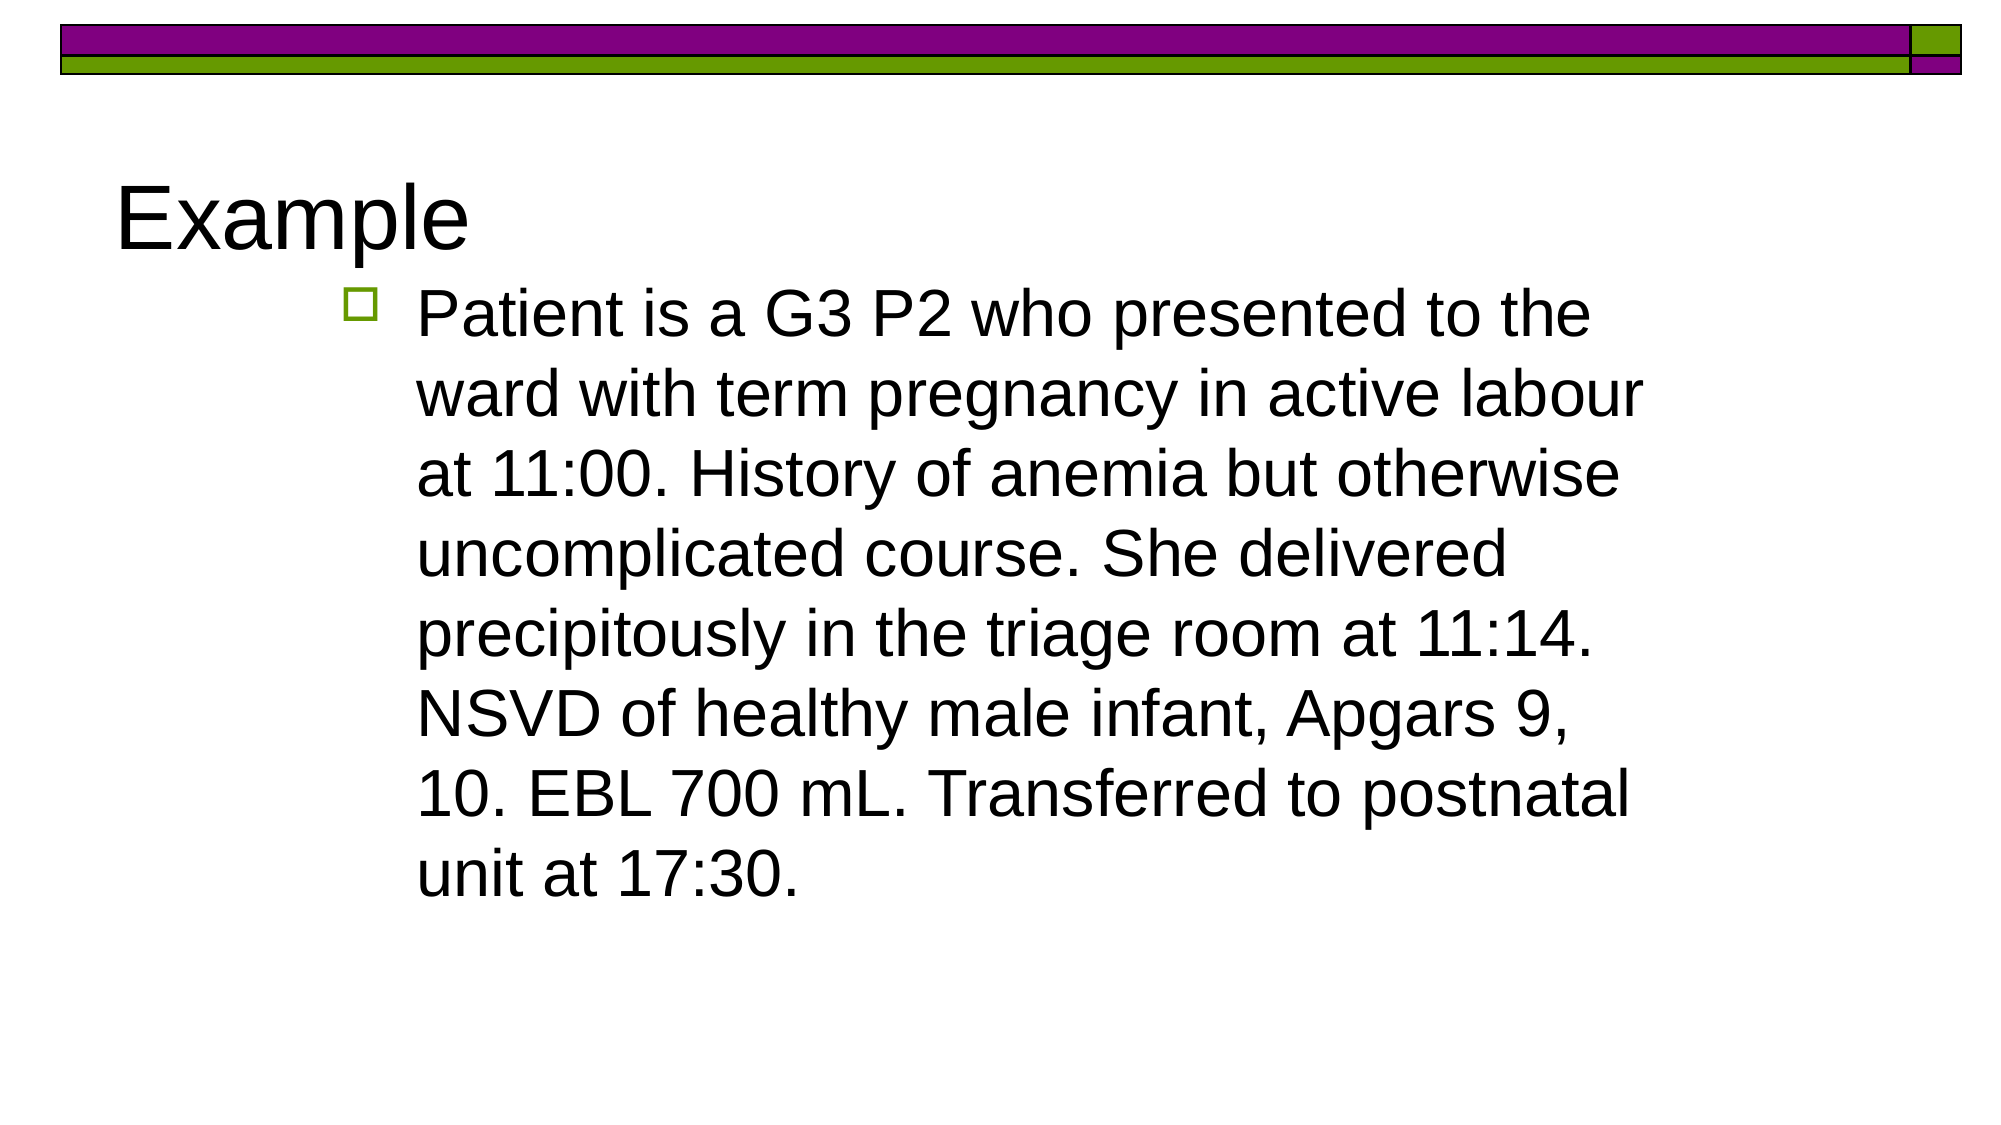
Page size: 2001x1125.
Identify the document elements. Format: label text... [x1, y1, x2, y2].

title Example [99, 87, 1900, 275]
list Patient is a G3 P2 who presented to the ward with term pregnancy in active labour at 11:00. History of anemia but otherwise uncomplicated course. She delivered precipitously in the triage room at 11:14. NSVD of healthy male infant, Apgars 9, 10. EBL 700 mL. Transferred to postnatal unit at 17:30. [324, 262, 1675, 1005]
